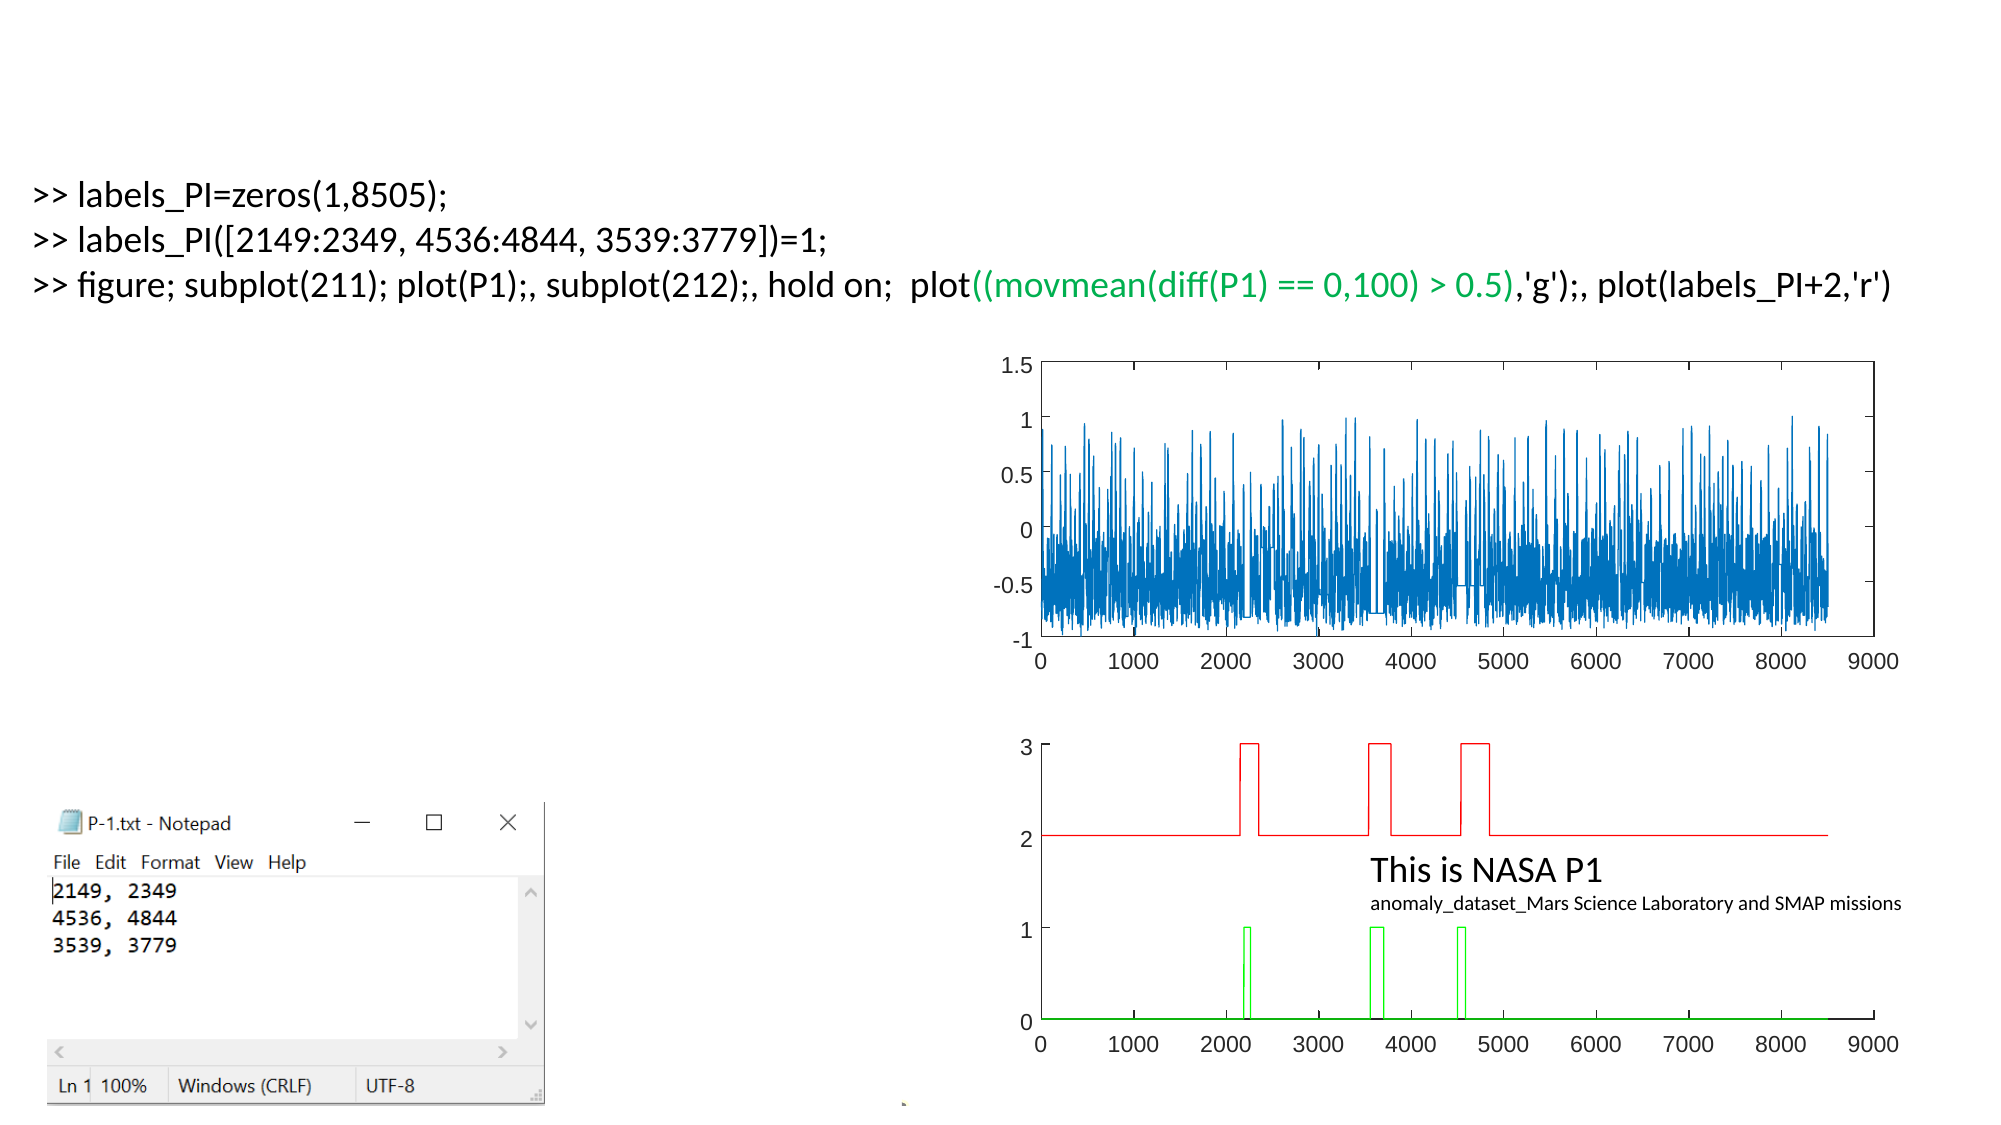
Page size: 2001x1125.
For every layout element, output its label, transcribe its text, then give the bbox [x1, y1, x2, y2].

picture [46, 802, 545, 1106]
picture [901, 301, 1975, 1106]
text_box >> labels_PI=zeros(1,8505); >> labels_PI([2149:2349, 4536:4844, 3539:3779])=1; >> figure; subplot(211); plot(P1);, subplot(212);, hold on; plot((movmean(diff(P1) == 0,100) > 0.5),'g');, plot(labels_PI+2,'r') [16, 162, 2000, 313]
